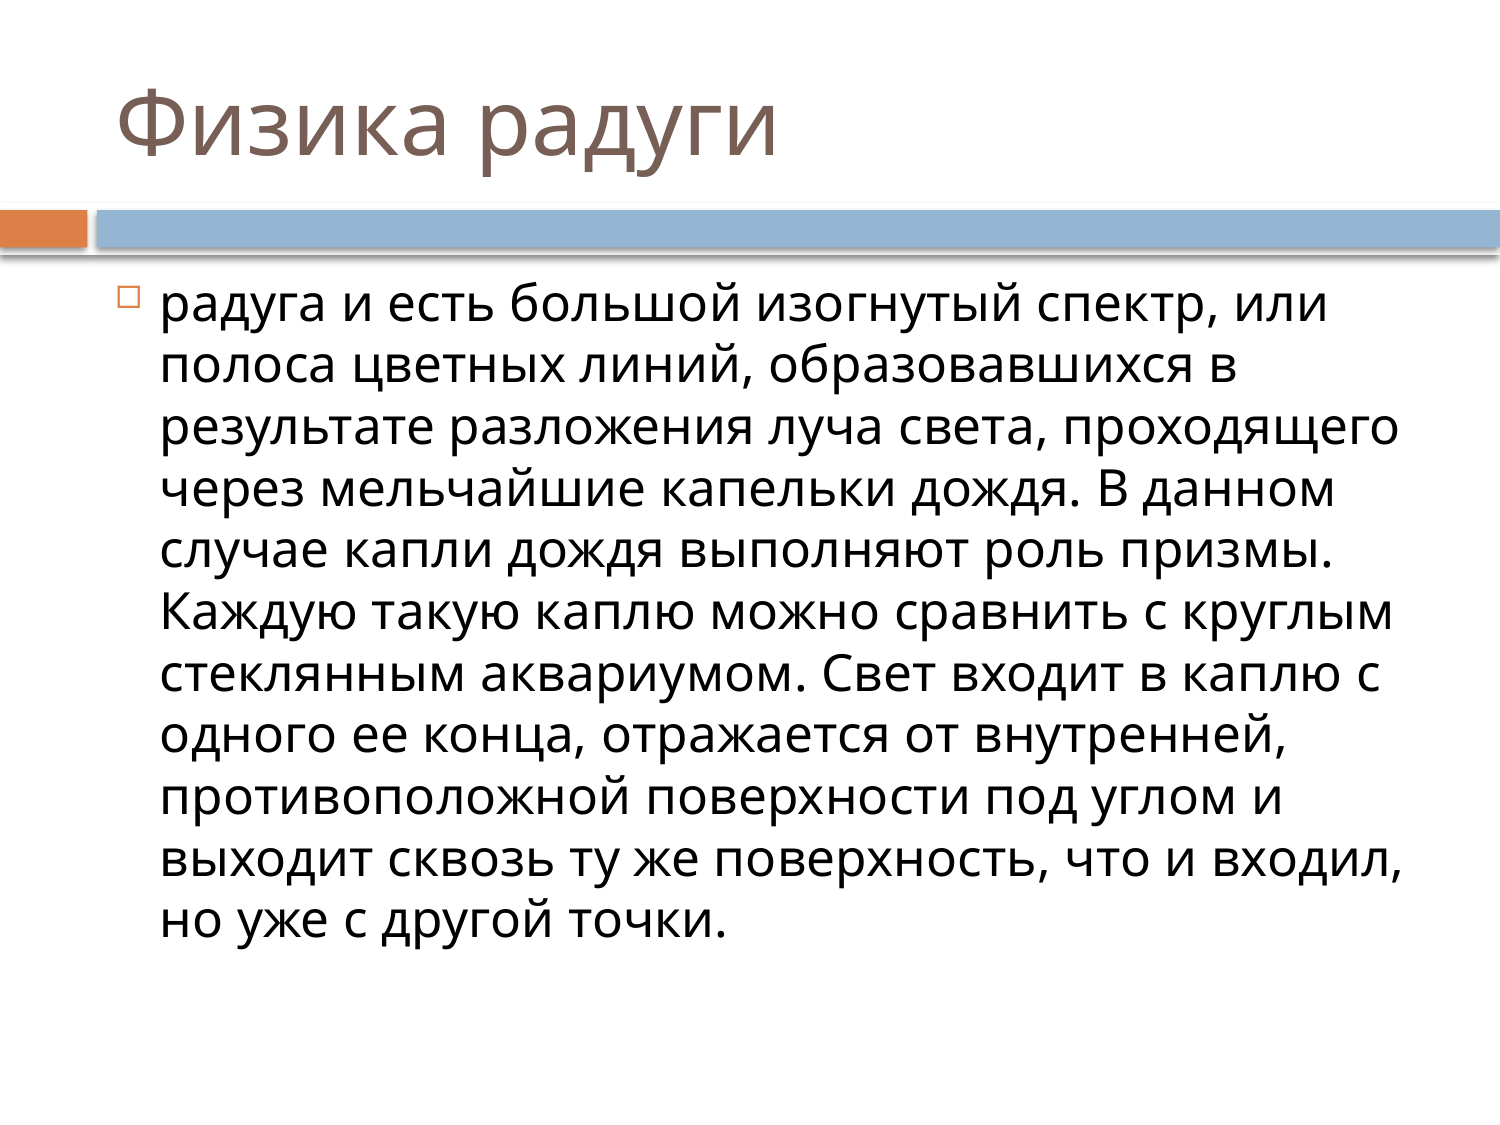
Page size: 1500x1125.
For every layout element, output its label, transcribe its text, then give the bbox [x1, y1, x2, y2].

list радуга и есть большой изогнутый спектр, или полоса цветных линий, образовавшихся в результате разложения луча света, проходящего через мельчайшие капельки дождя. В данном случае капли дождя выполняют роль призмы. Каждую такую каплю можно сравнить с круглым стеклянным аквариумом. Свет входит в каплю с одного ее конца, отражается от внутренней, противоположной поверхности под углом и выходит сквозь ту же поверхность, что и входил, но уже с другой точки. [100, 262, 1438, 1000]
title Физика радуги [100, 37, 1438, 200]
